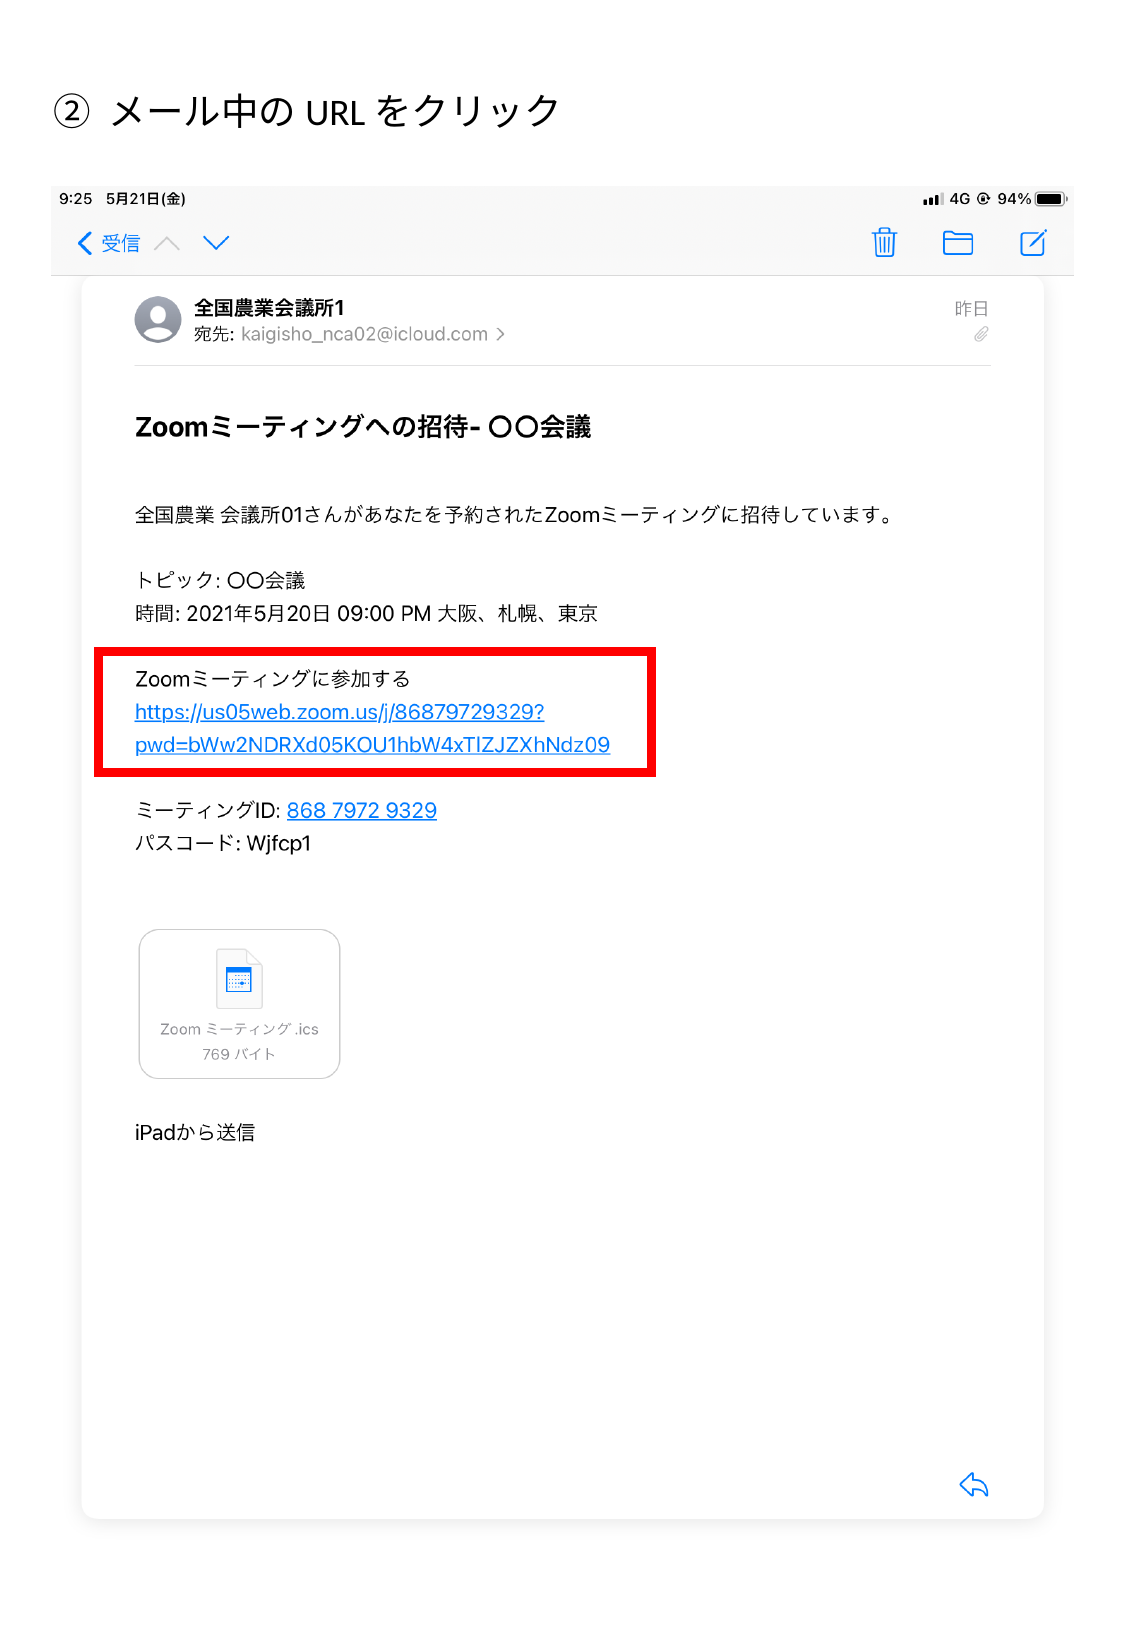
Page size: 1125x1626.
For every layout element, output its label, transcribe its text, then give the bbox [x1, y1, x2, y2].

text_box ② メール中のURLをクリック [39, 85, 1077, 148]
picture [51, 186, 1074, 1550]
